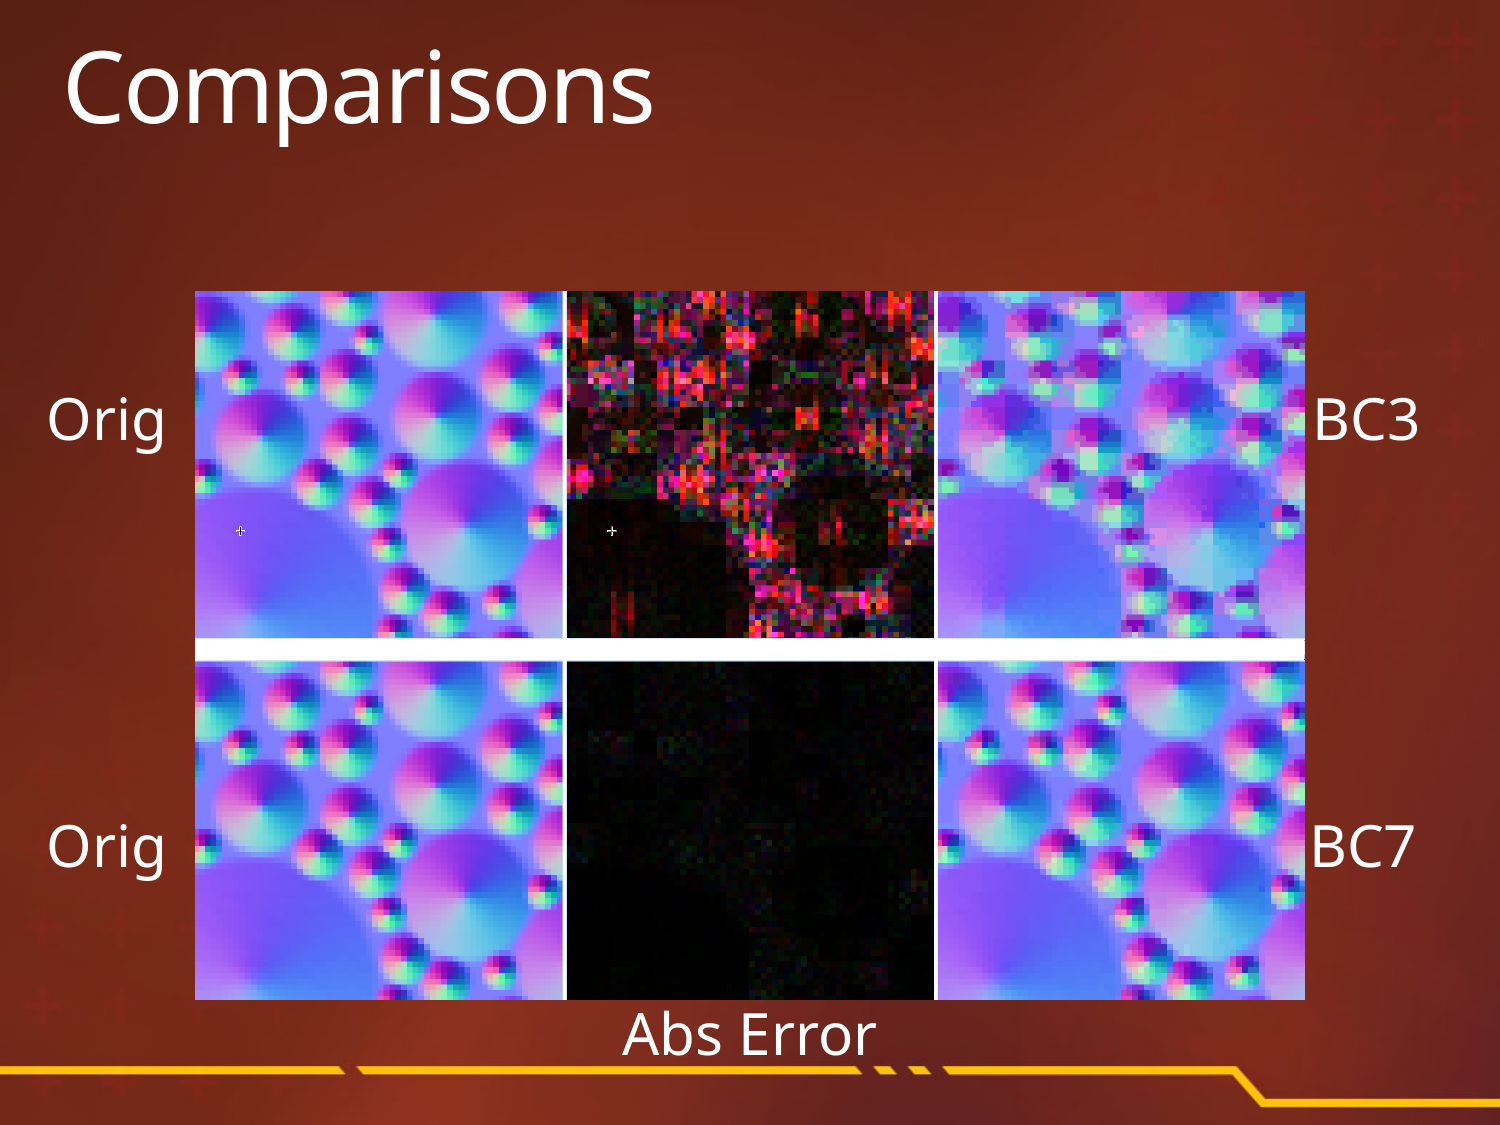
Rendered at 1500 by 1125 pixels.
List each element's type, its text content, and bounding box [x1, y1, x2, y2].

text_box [1315, 374, 1432, 888]
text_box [37, 374, 186, 888]
text_box Abs Error [607, 1010, 893, 1074]
title Comparisons [62, 37, 1438, 147]
picture [0, 0, 1500, 1125]
